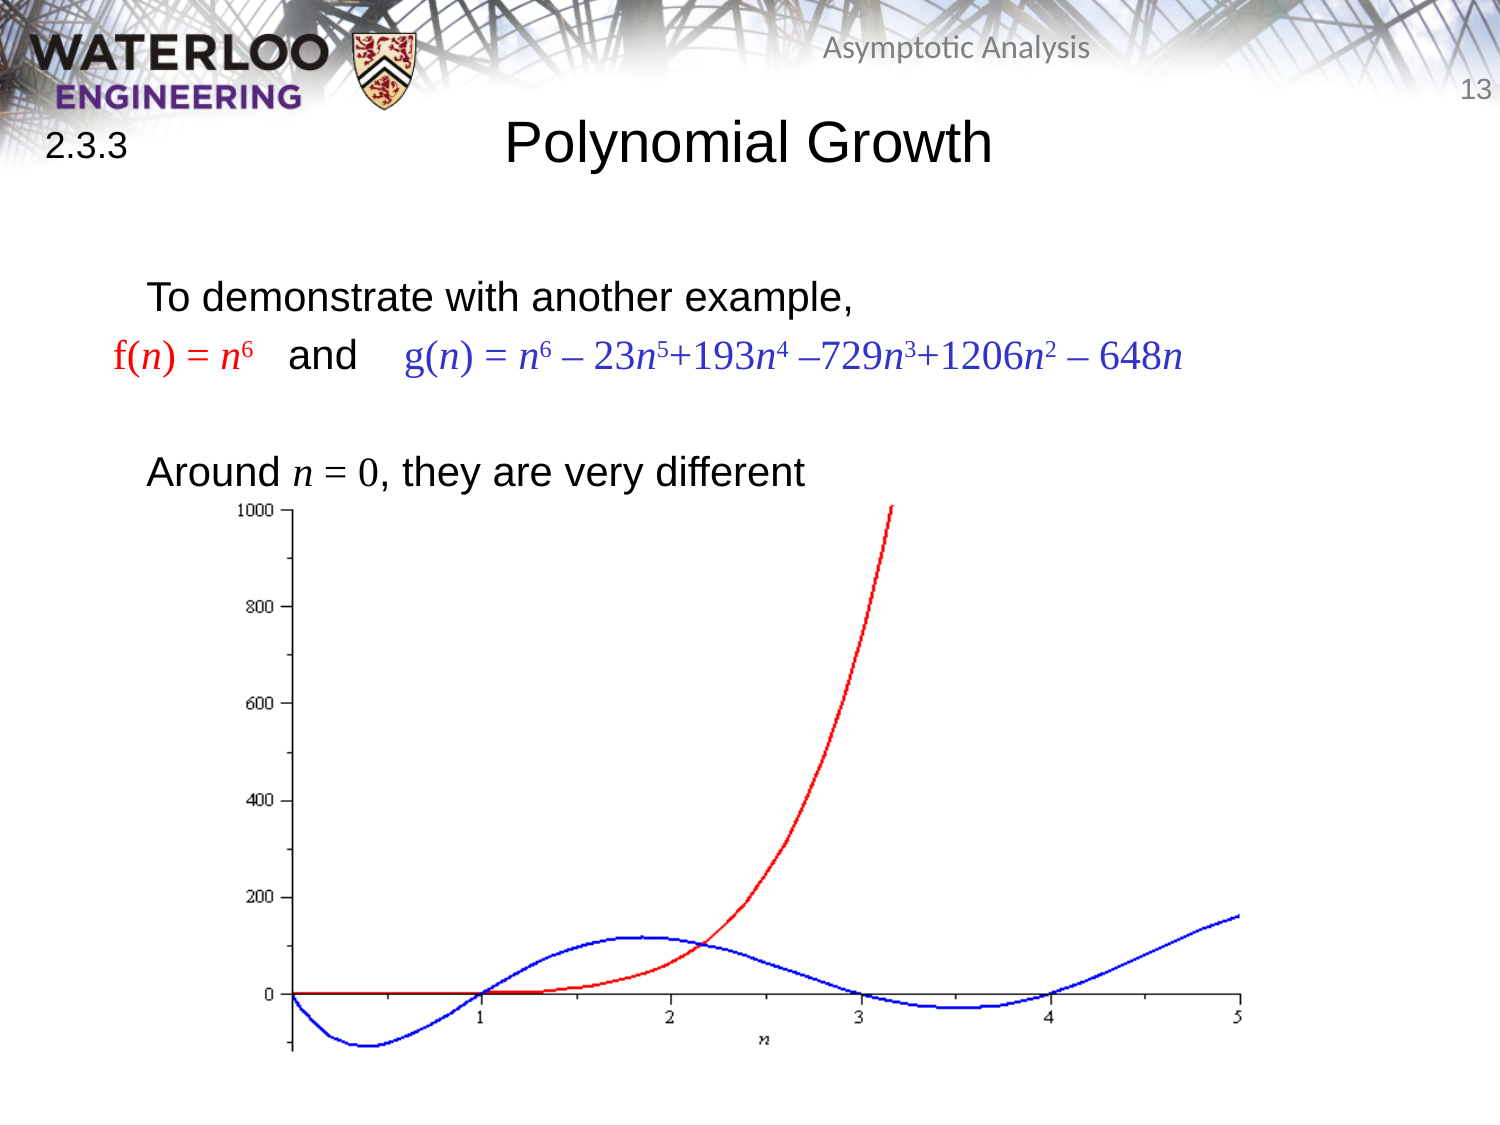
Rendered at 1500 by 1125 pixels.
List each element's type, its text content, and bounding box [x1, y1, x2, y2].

picture [0, 0, 1500, 1125]
title Polynomial Growth [74, 44, 1426, 233]
text_box 2.3.3 [30, 113, 144, 174]
list To demonstrate with another example, f(n) = n6 and g(n) = n6 – 23n5+193n4 –729n3+1206n2 – 648n Around n = 0, they are very different [74, 262, 1426, 1006]
